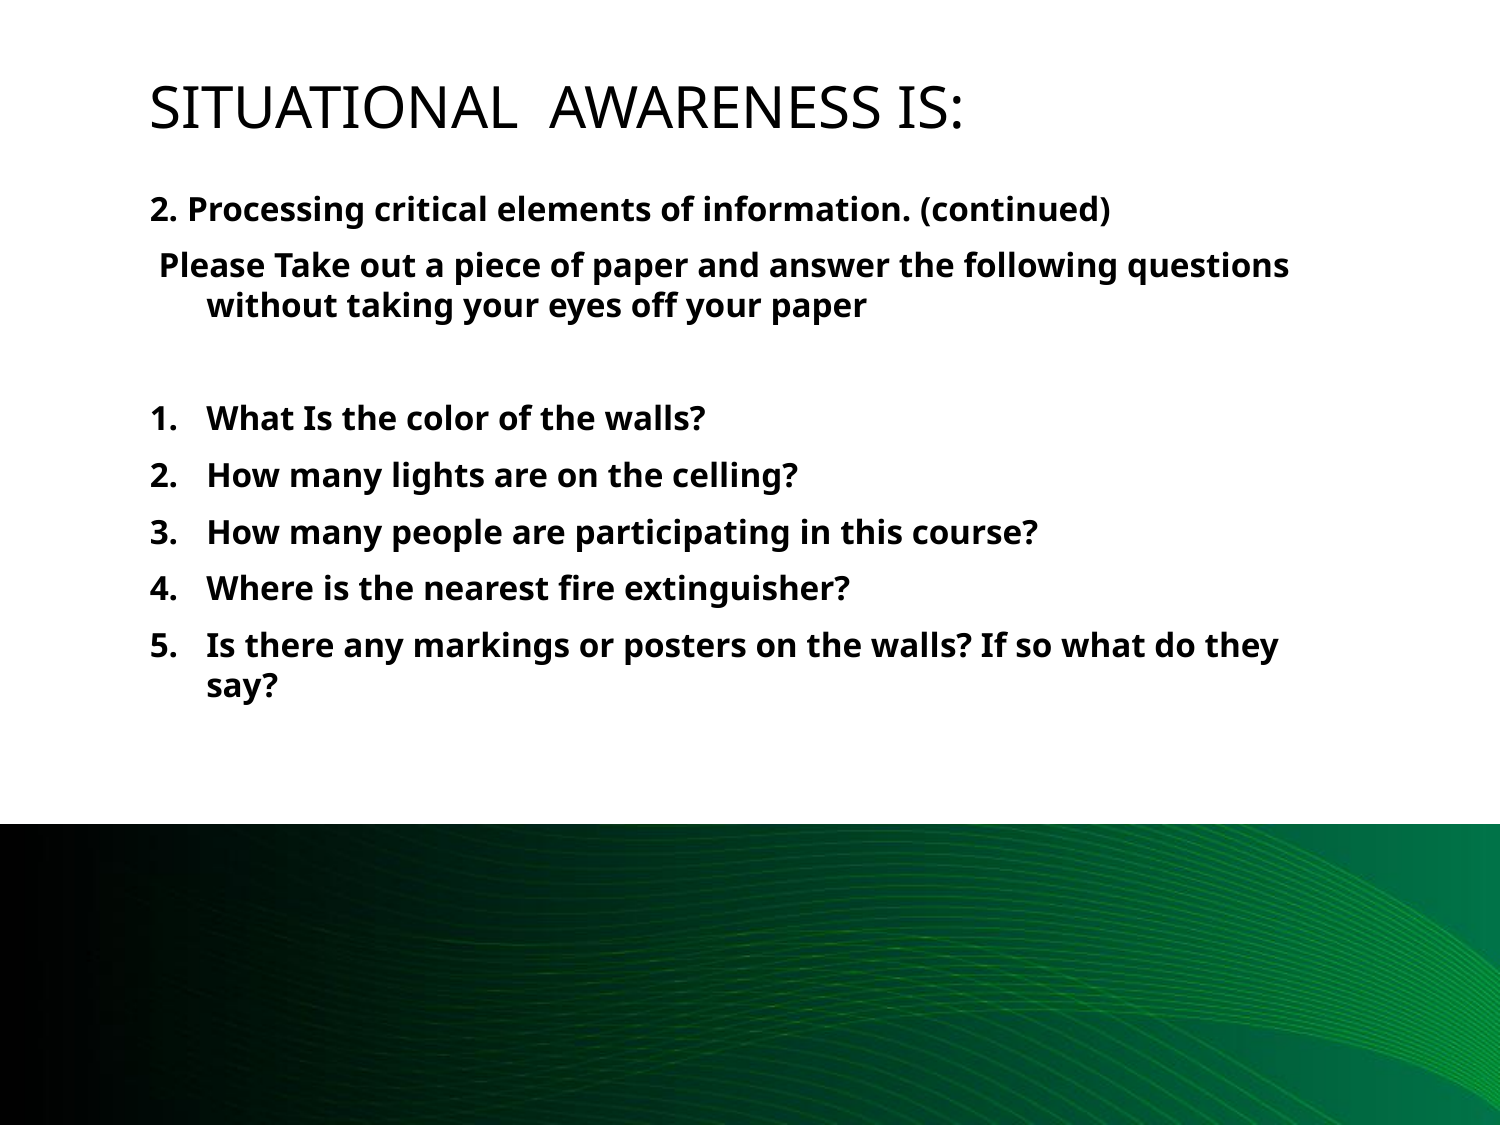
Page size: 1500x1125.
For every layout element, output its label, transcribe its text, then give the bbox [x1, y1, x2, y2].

picture [0, 824, 1500, 1125]
list 2. Processing critical elements of information. (continued) Please Take out a piece of paper and answer the following questions without taking your eyes off your paper What Is the color of the walls? How many lights are on the celling? How many people are participating in this course? Where is the nearest fire extinguisher? Is there any markings or posters on the walls? If so what do they say? [134, 180, 1369, 768]
title Situational awareness is: [134, 59, 1369, 150]
